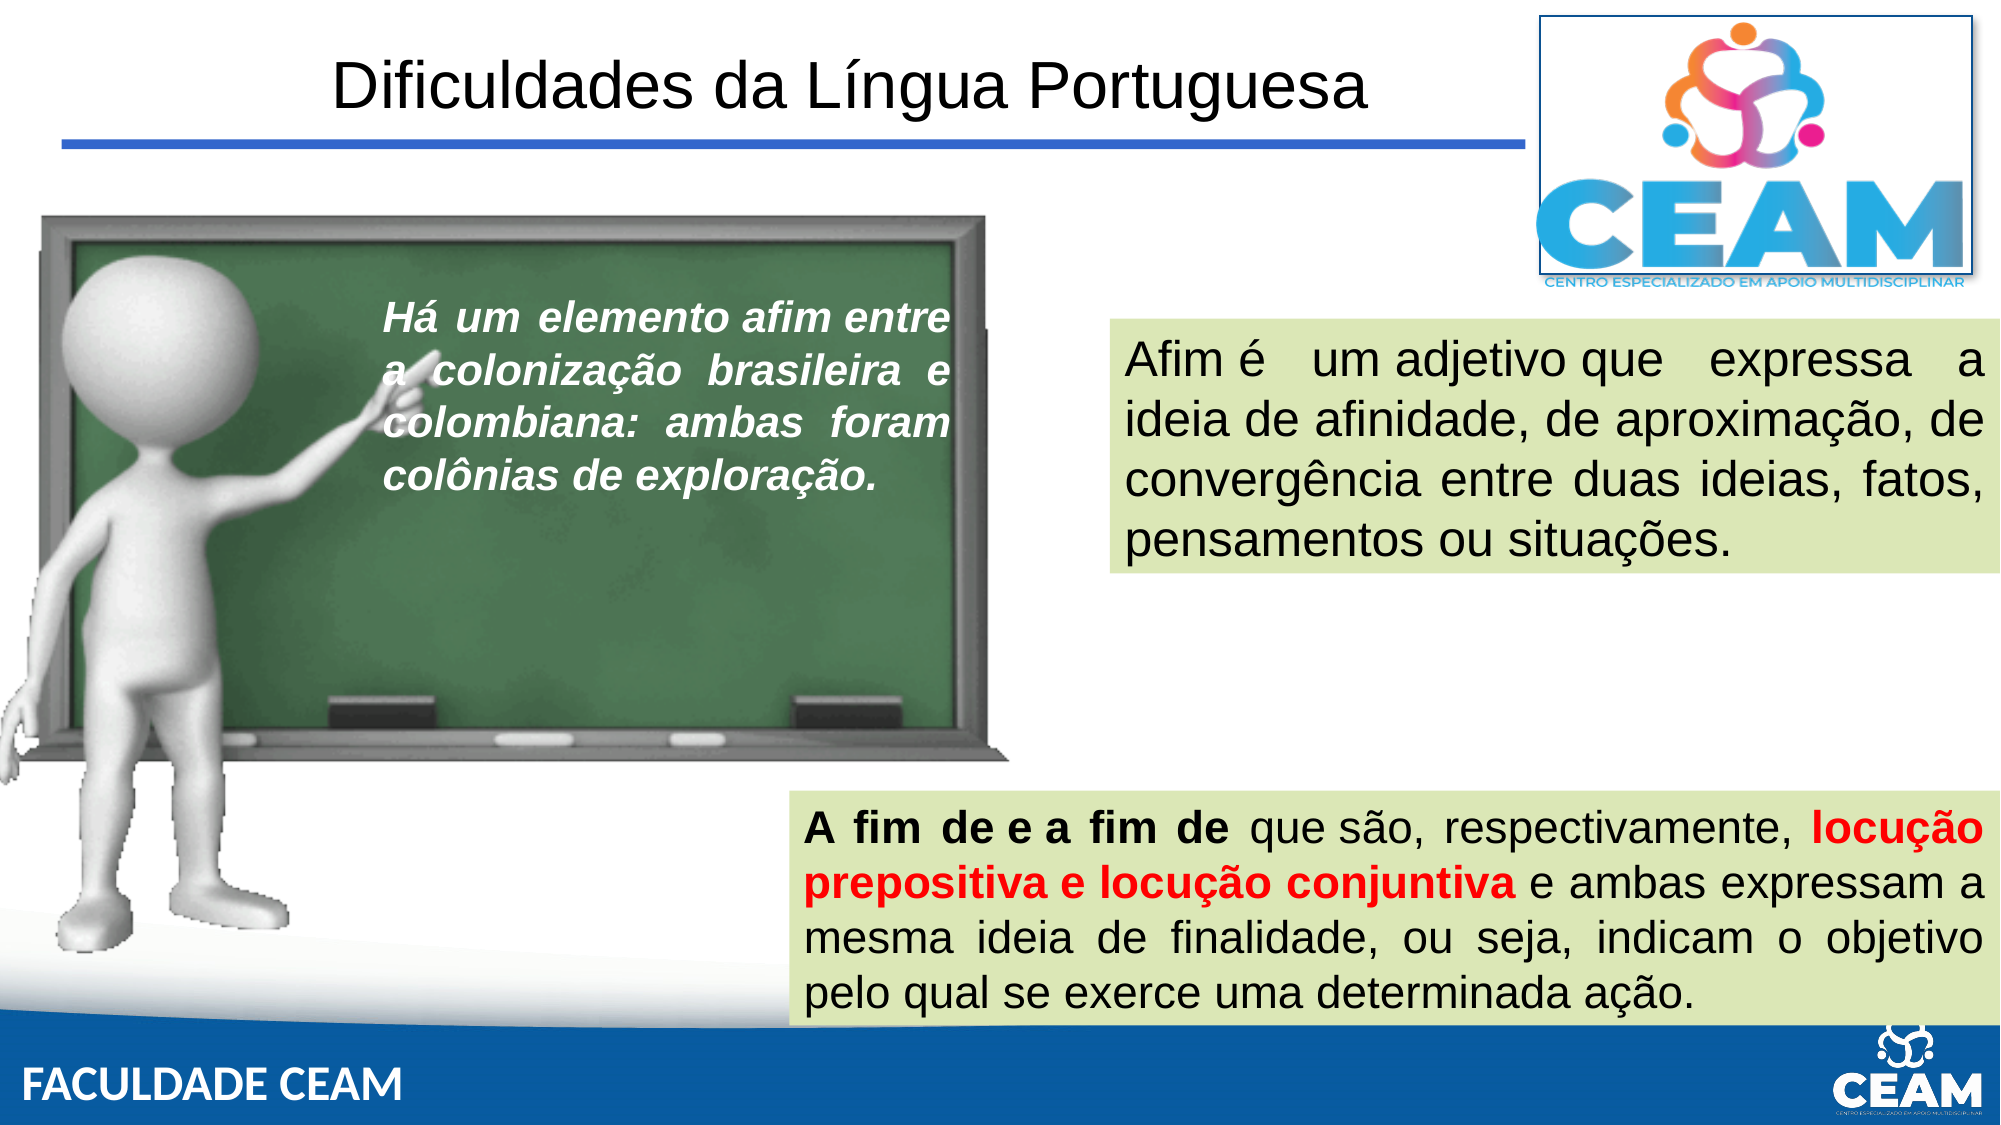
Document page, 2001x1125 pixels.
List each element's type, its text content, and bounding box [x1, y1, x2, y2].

picture [0, 184, 2000, 1125]
text_box Dificuldades da Língua Portuguesa [269, 34, 1432, 130]
text_box [61, 138, 1526, 150]
text_box Afim é um adjetivo que expressa a ideia de afinidade, de aproximação, de convergência entre duas ideias, fatos, pensamentos ou situações. [1112, 318, 2000, 574]
picture [1536, 22, 1964, 287]
text_box A fim de e a fim de que são, respectivamente, locução prepositiva e locução conjuntiva e ambas expressam a mesma ideia de finalidade, ou seja, indicam o objetivo pelo qual se exerce uma determinada ação. [1112, 790, 2000, 1026]
